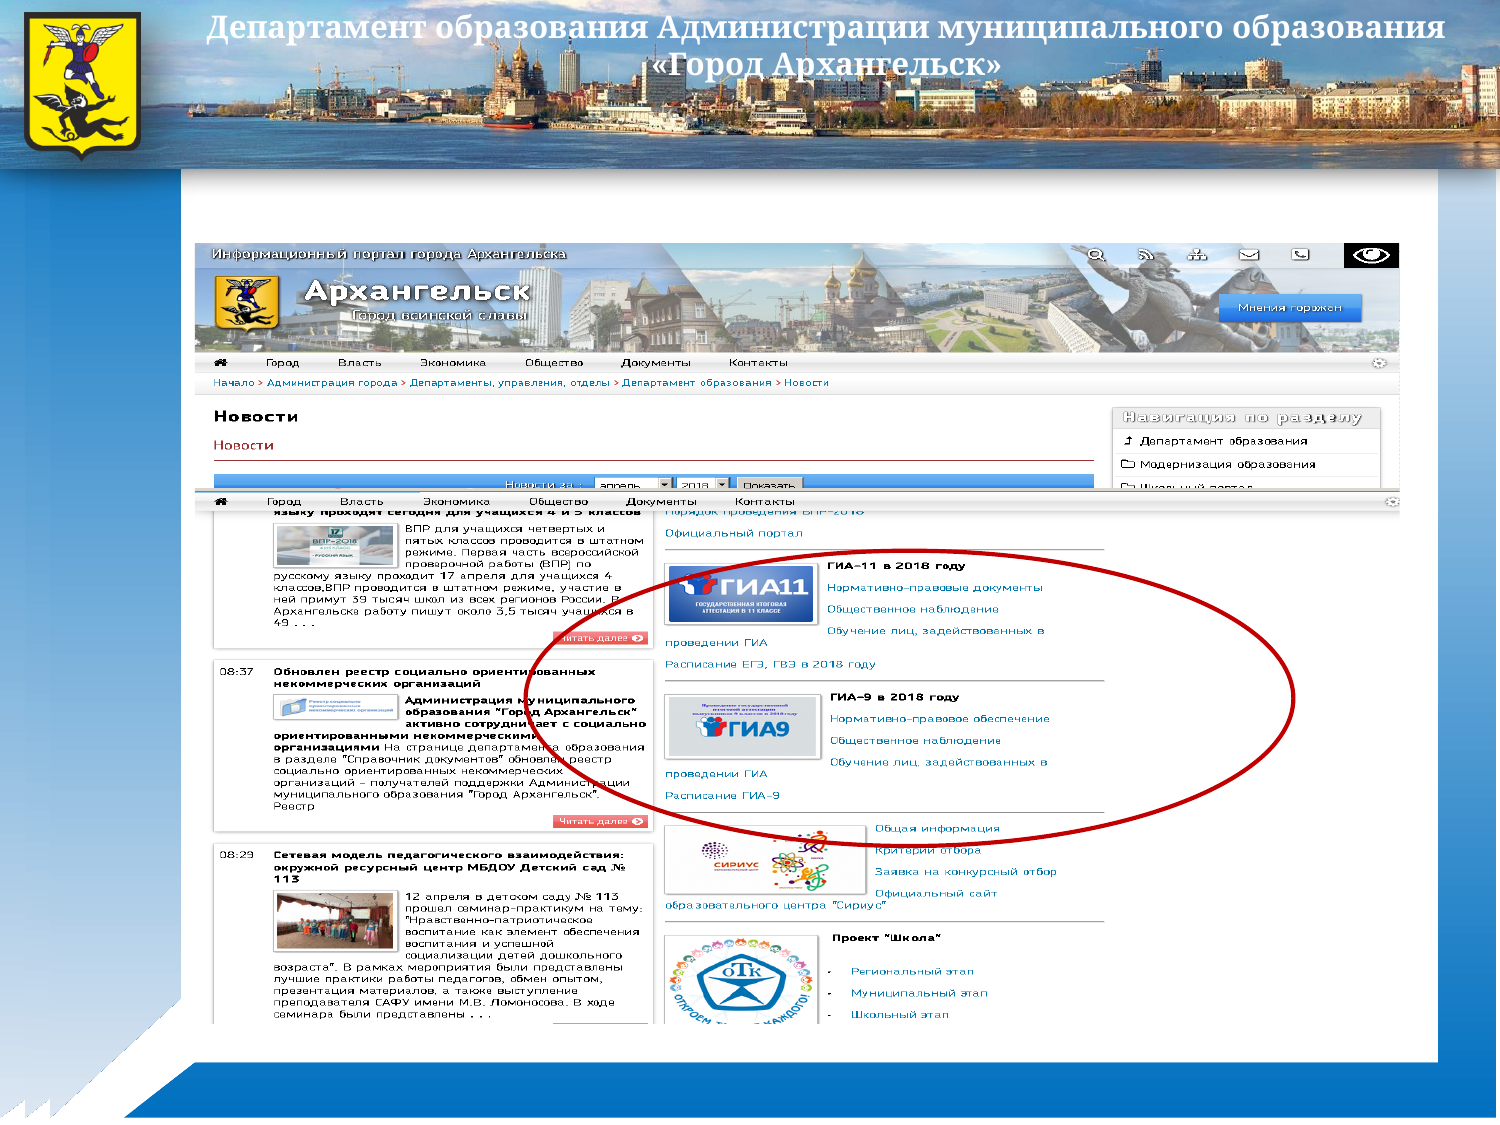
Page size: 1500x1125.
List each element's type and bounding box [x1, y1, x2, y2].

picture [194, 243, 1400, 1024]
picture [0, 0, 1500, 169]
